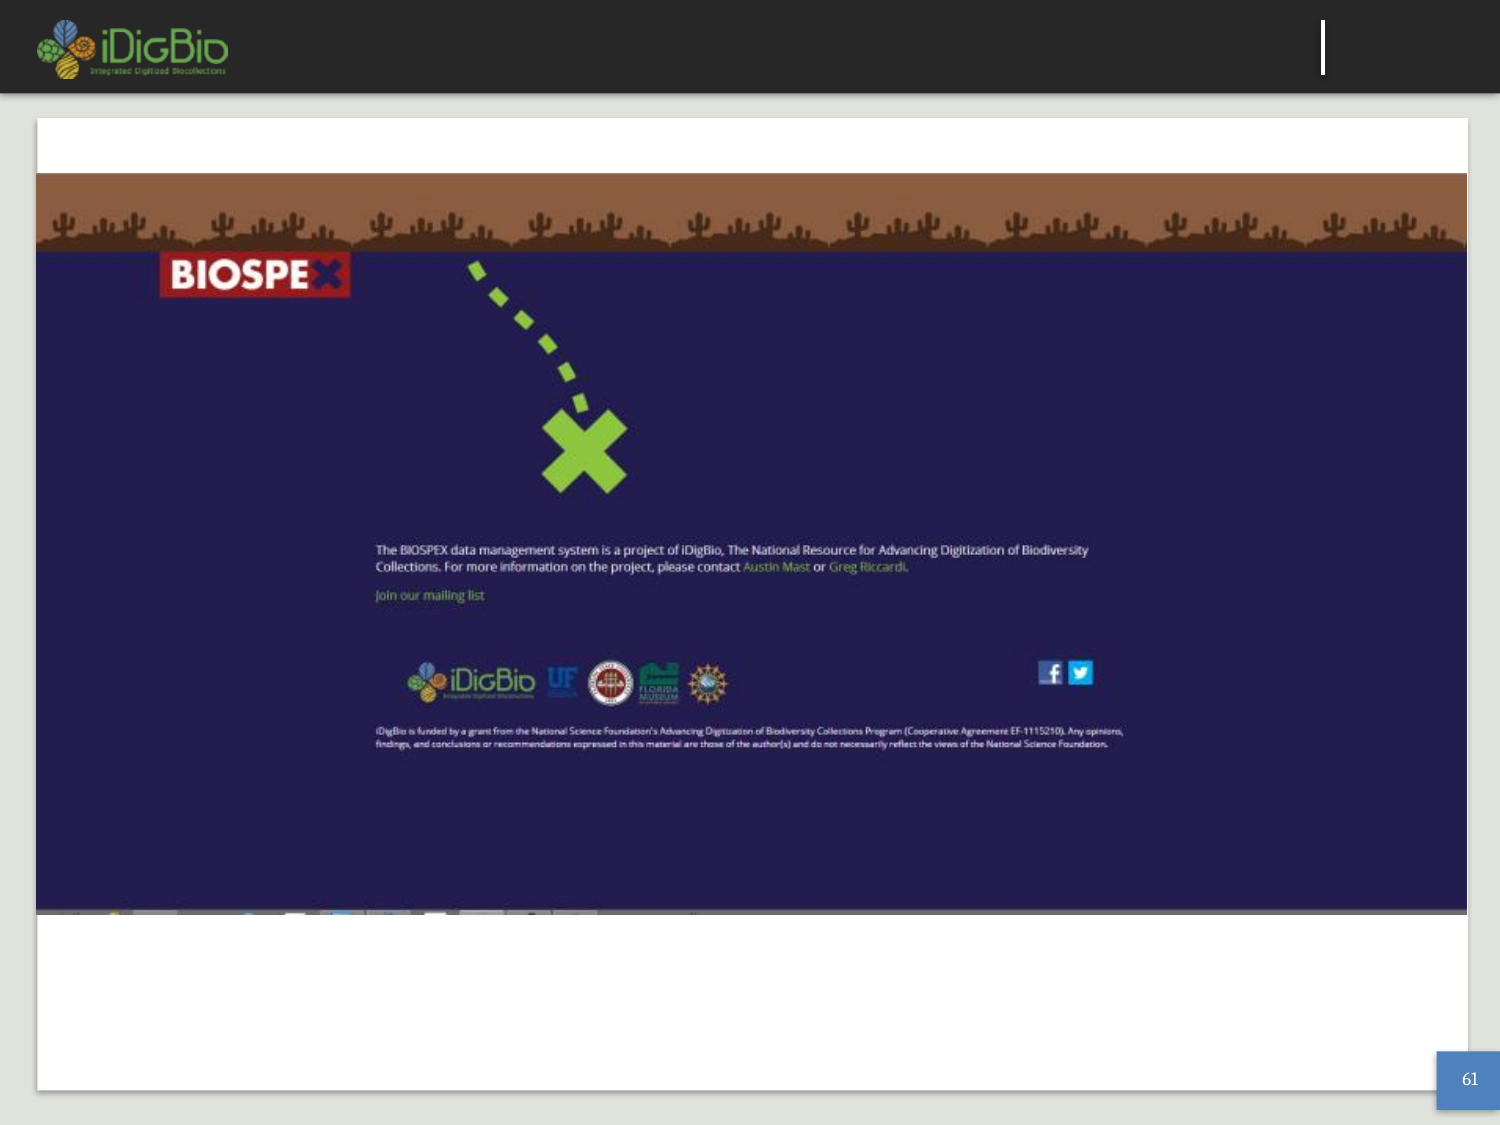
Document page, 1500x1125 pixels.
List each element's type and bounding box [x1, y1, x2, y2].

picture [37, 20, 228, 79]
picture [36, 172, 1467, 916]
